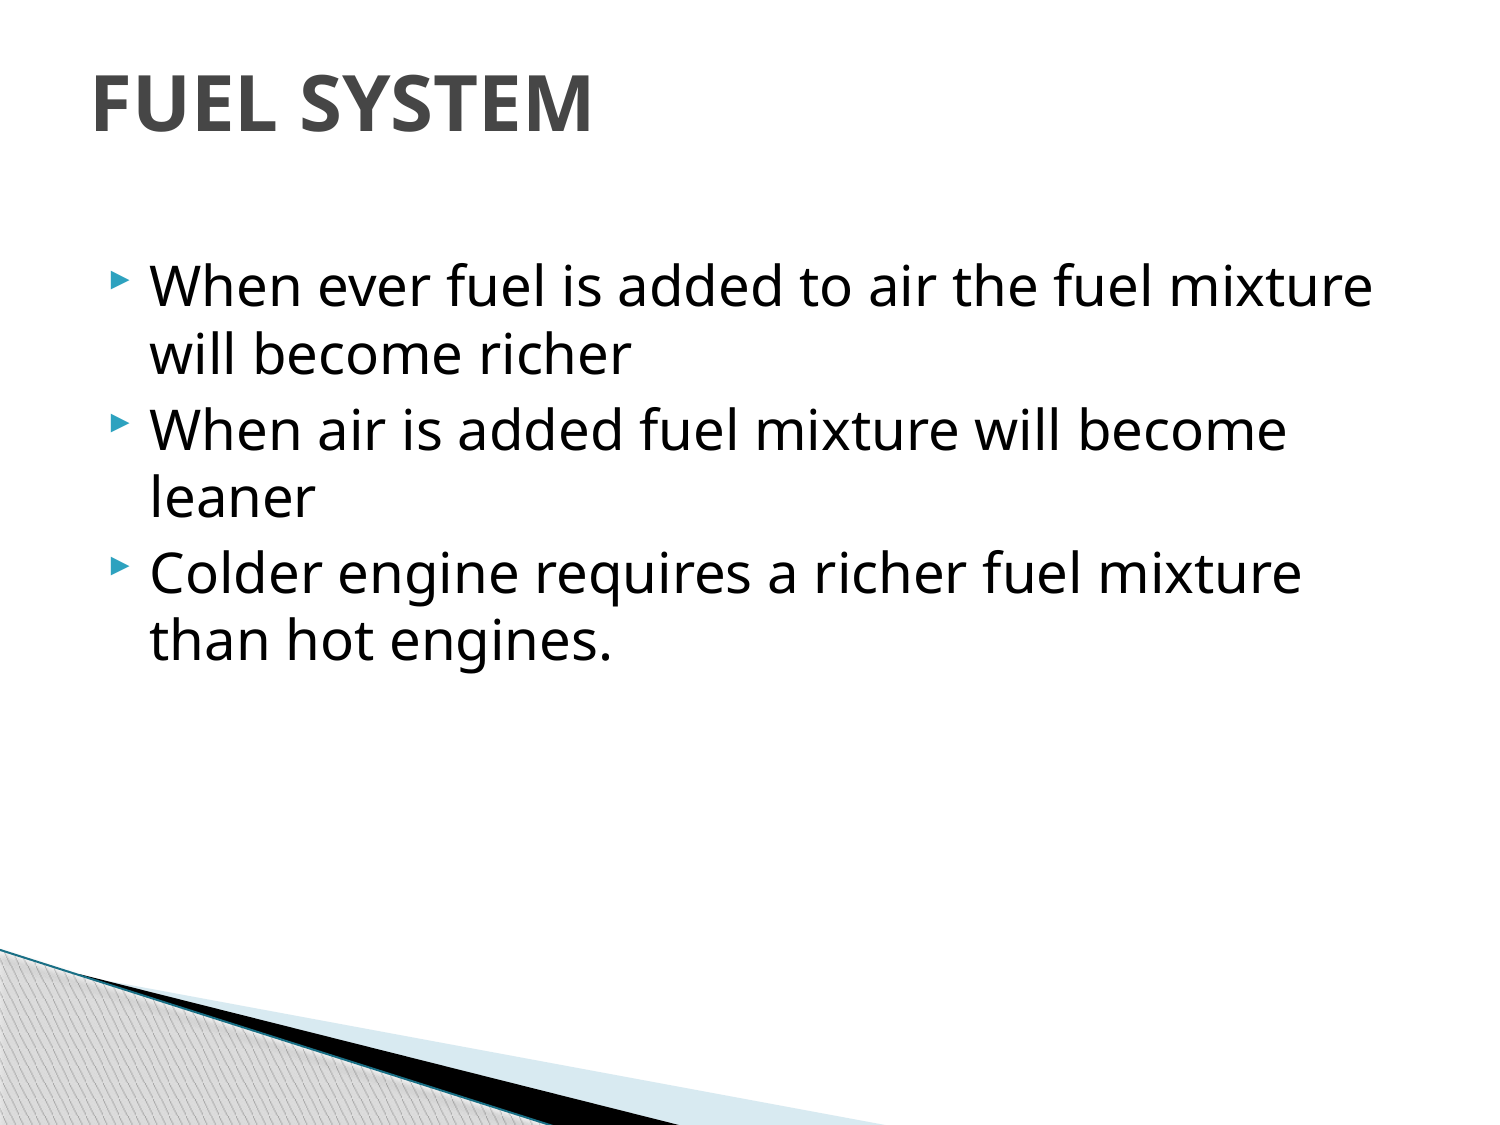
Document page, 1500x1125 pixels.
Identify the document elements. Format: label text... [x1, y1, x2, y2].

title FUEL SYSTEM [75, 45, 1425, 233]
list When ever fuel is added to air the fuel mixture will become richer When air is added fuel mixture will become leaner Colder engine requires a richer fuel mixture than hot engines. [75, 243, 1425, 986]
